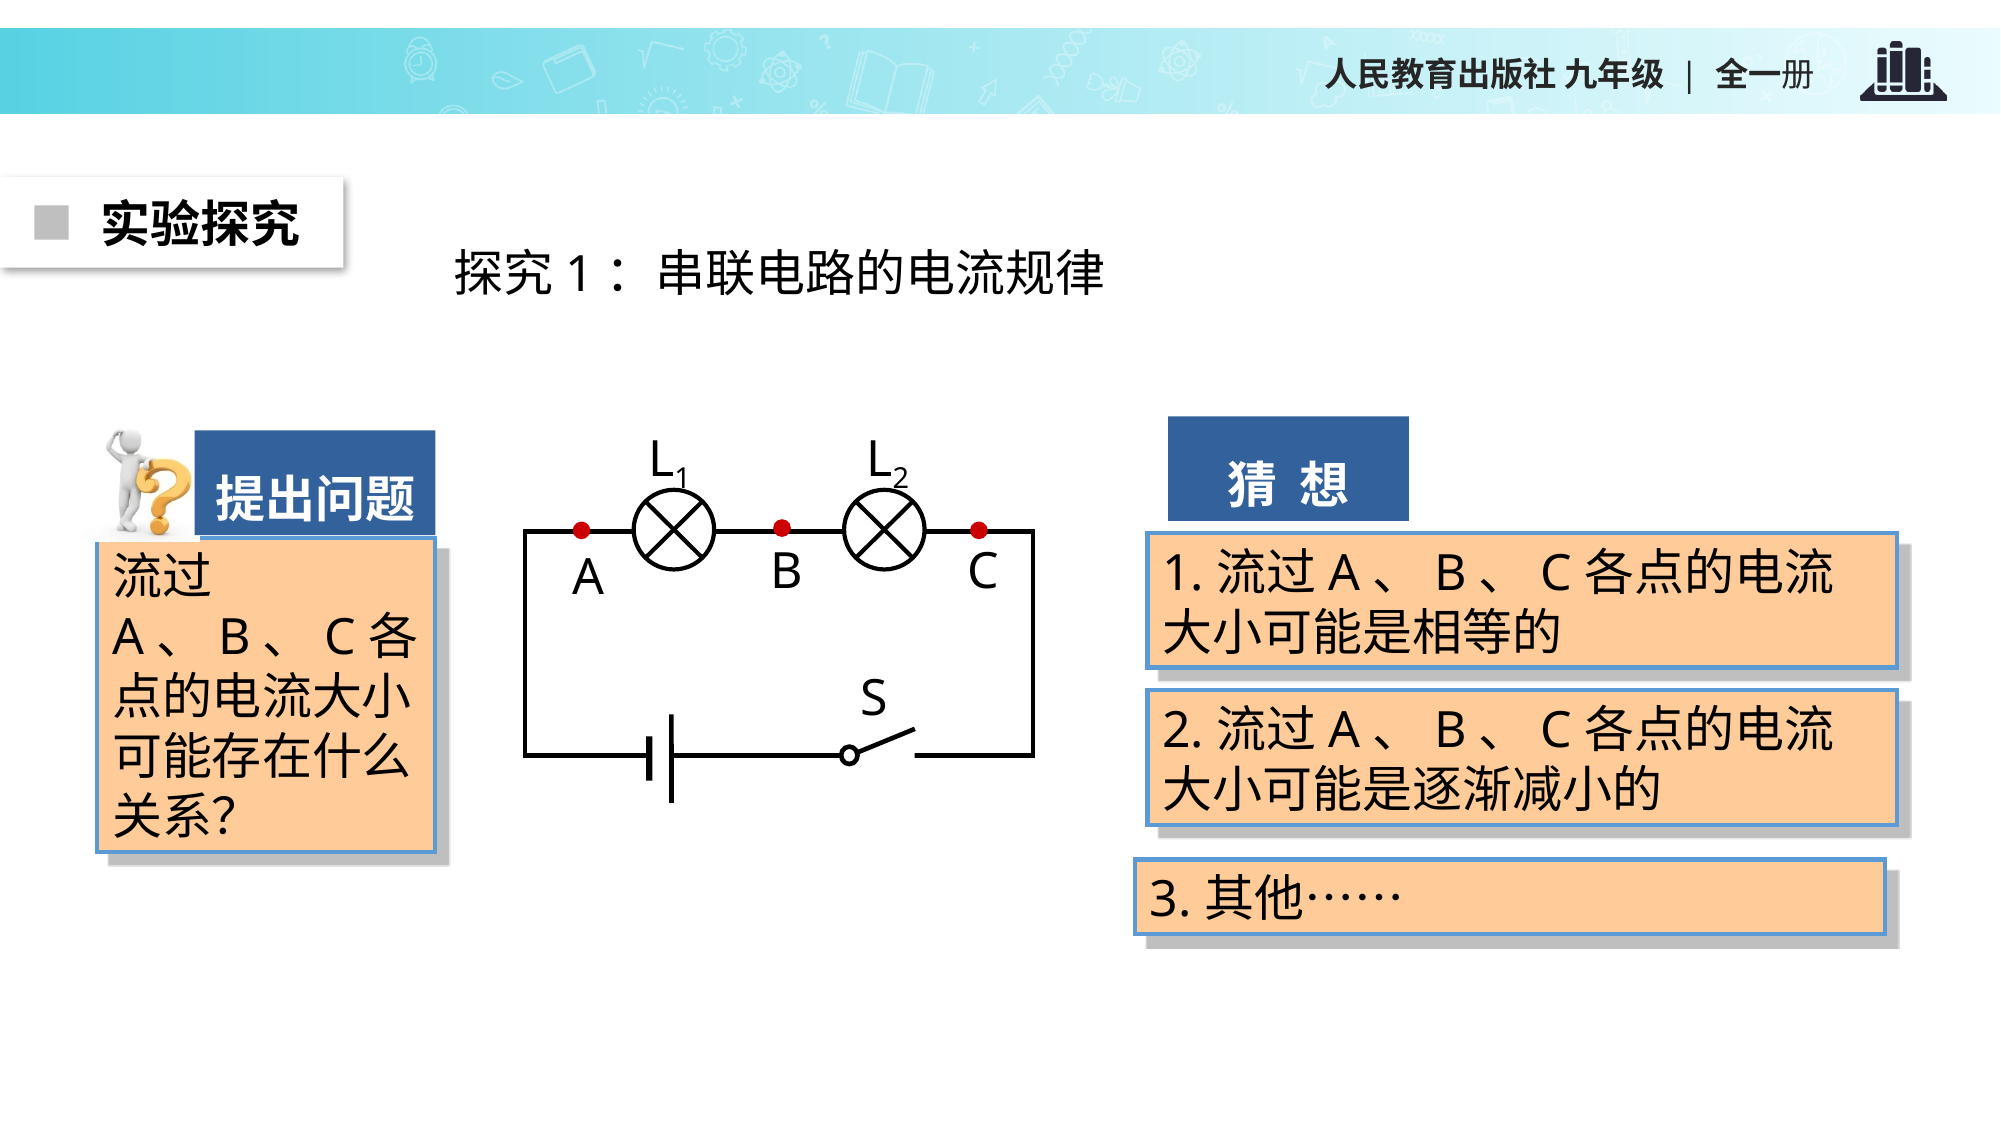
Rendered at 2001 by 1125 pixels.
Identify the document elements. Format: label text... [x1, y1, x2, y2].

text_box 人民教育出版社 九年级 | 全一册 [1309, 46, 1860, 101]
text_box 流过A、B、C各点的电流大小可能存在什么关系？ [97, 537, 436, 853]
picture [404, 29, 1847, 114]
text_box 猜 想 [1168, 416, 1409, 521]
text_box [524, 418, 1034, 804]
text_box 2.流过A、B、C各点的电流大小可能是逐渐减小的 [1147, 690, 1897, 825]
picture [80, 423, 200, 543]
text_box 探究1：串联电路的电流规律 [433, 217, 1299, 314]
text_box 1.流过A、B、C各点的电流大小可能是相等的 [1147, 532, 1897, 668]
text_box 提出问题 [204, 430, 436, 536]
text_box 3.其他…… [1135, 859, 1885, 935]
text_box 实验探究 [0, 177, 344, 268]
text_box [34, 205, 69, 240]
picture [1860, 41, 1947, 101]
